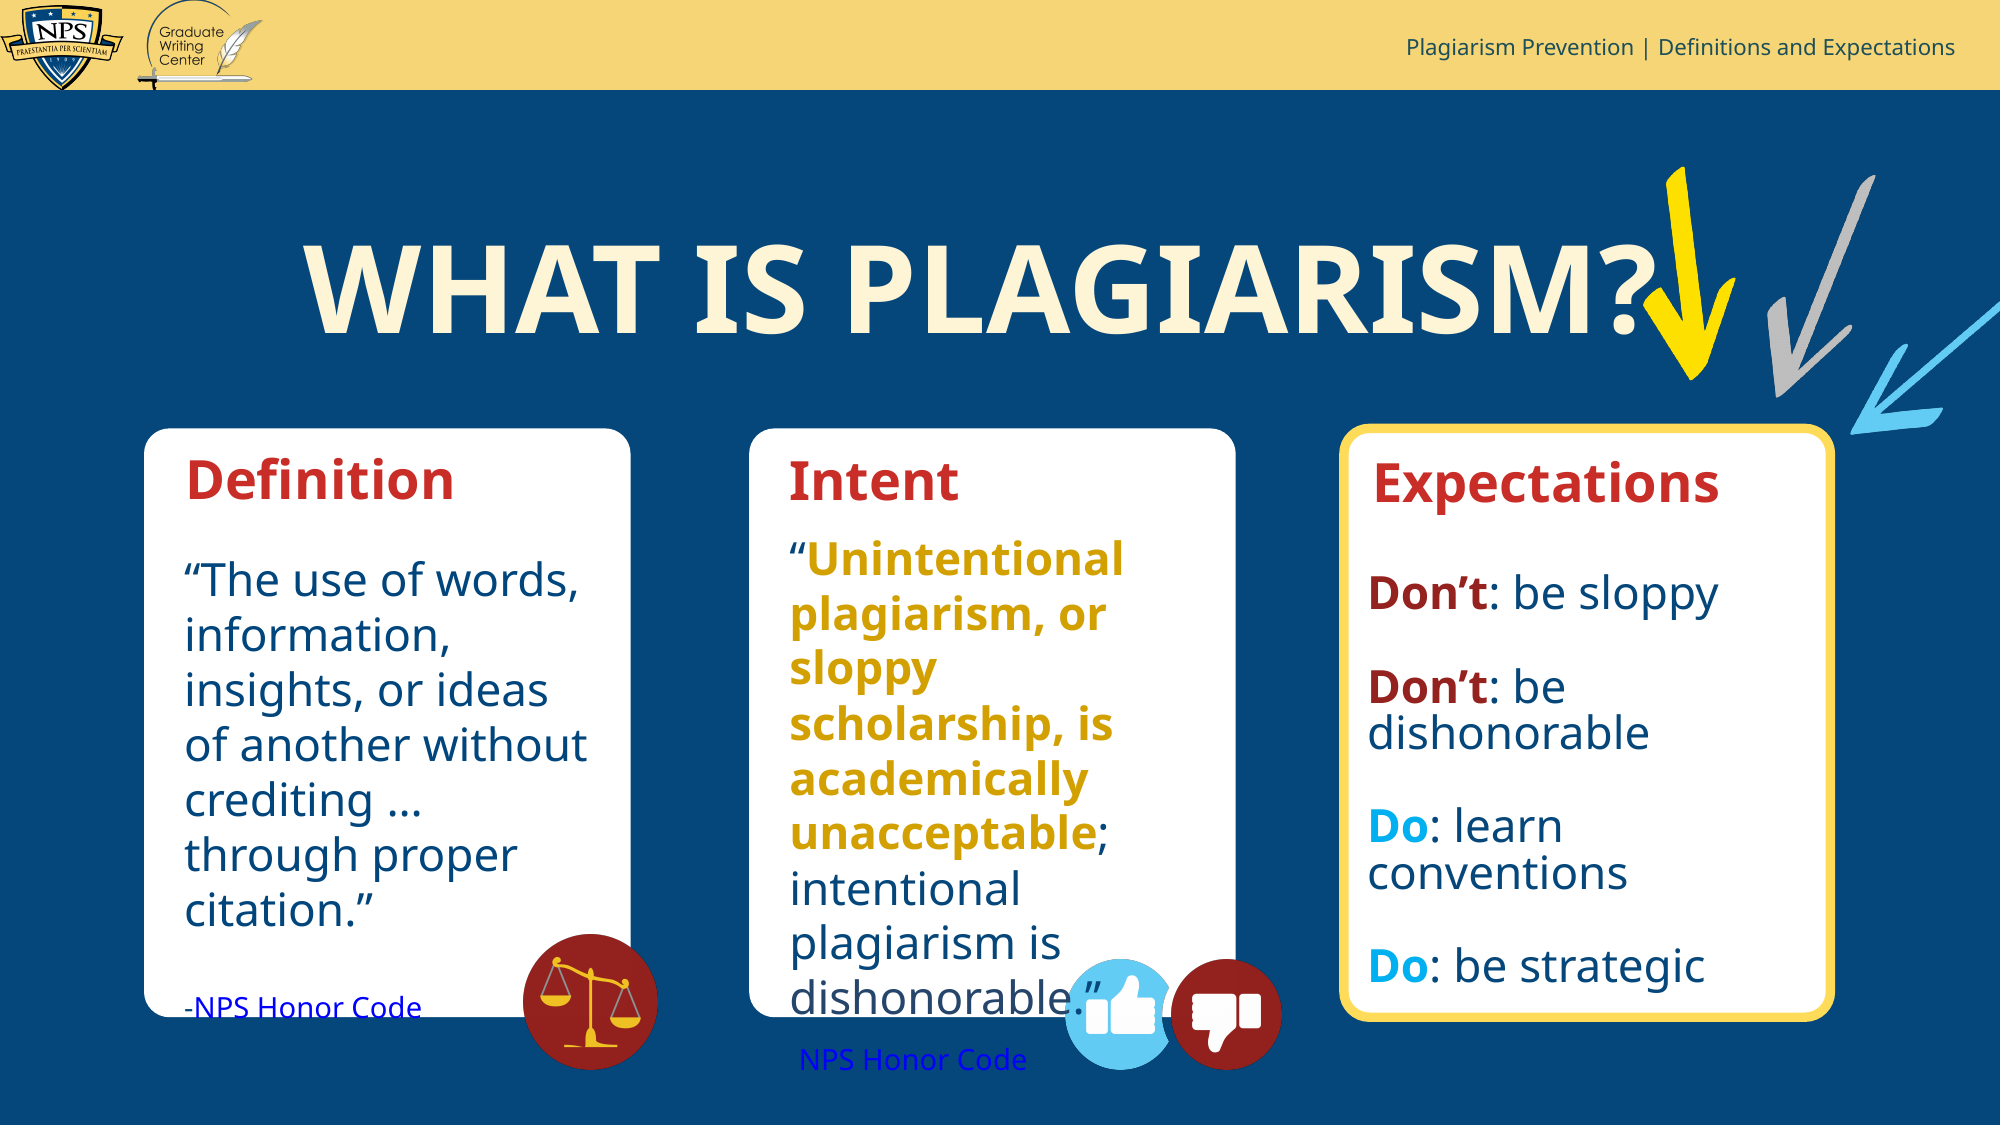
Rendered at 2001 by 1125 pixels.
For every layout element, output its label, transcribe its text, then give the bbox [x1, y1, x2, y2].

text_box [1343, 428, 1831, 1018]
text_box Don’t: be sloppy Don’t: be dishonorable Do: learn conventions Do: be strategic [1367, 572, 1816, 993]
text_box Expectations [1372, 447, 1803, 513]
picture [523, 934, 659, 1070]
picture [1065, 959, 1282, 1070]
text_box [748, 428, 1236, 1018]
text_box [143, 428, 631, 1018]
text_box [276, 0, 2000, 91]
picture [1600, 99, 2000, 486]
text_box “Unintentional plagiarism, or sloppy scholarship, is academically unacceptable; intentional plagiarism is dishonorable.” -NPS Honor Code [789, 1026, 1209, 1082]
text_box WHAT IS PLAGIARISM? [166, 223, 1630, 359]
picture [0, 0, 273, 94]
